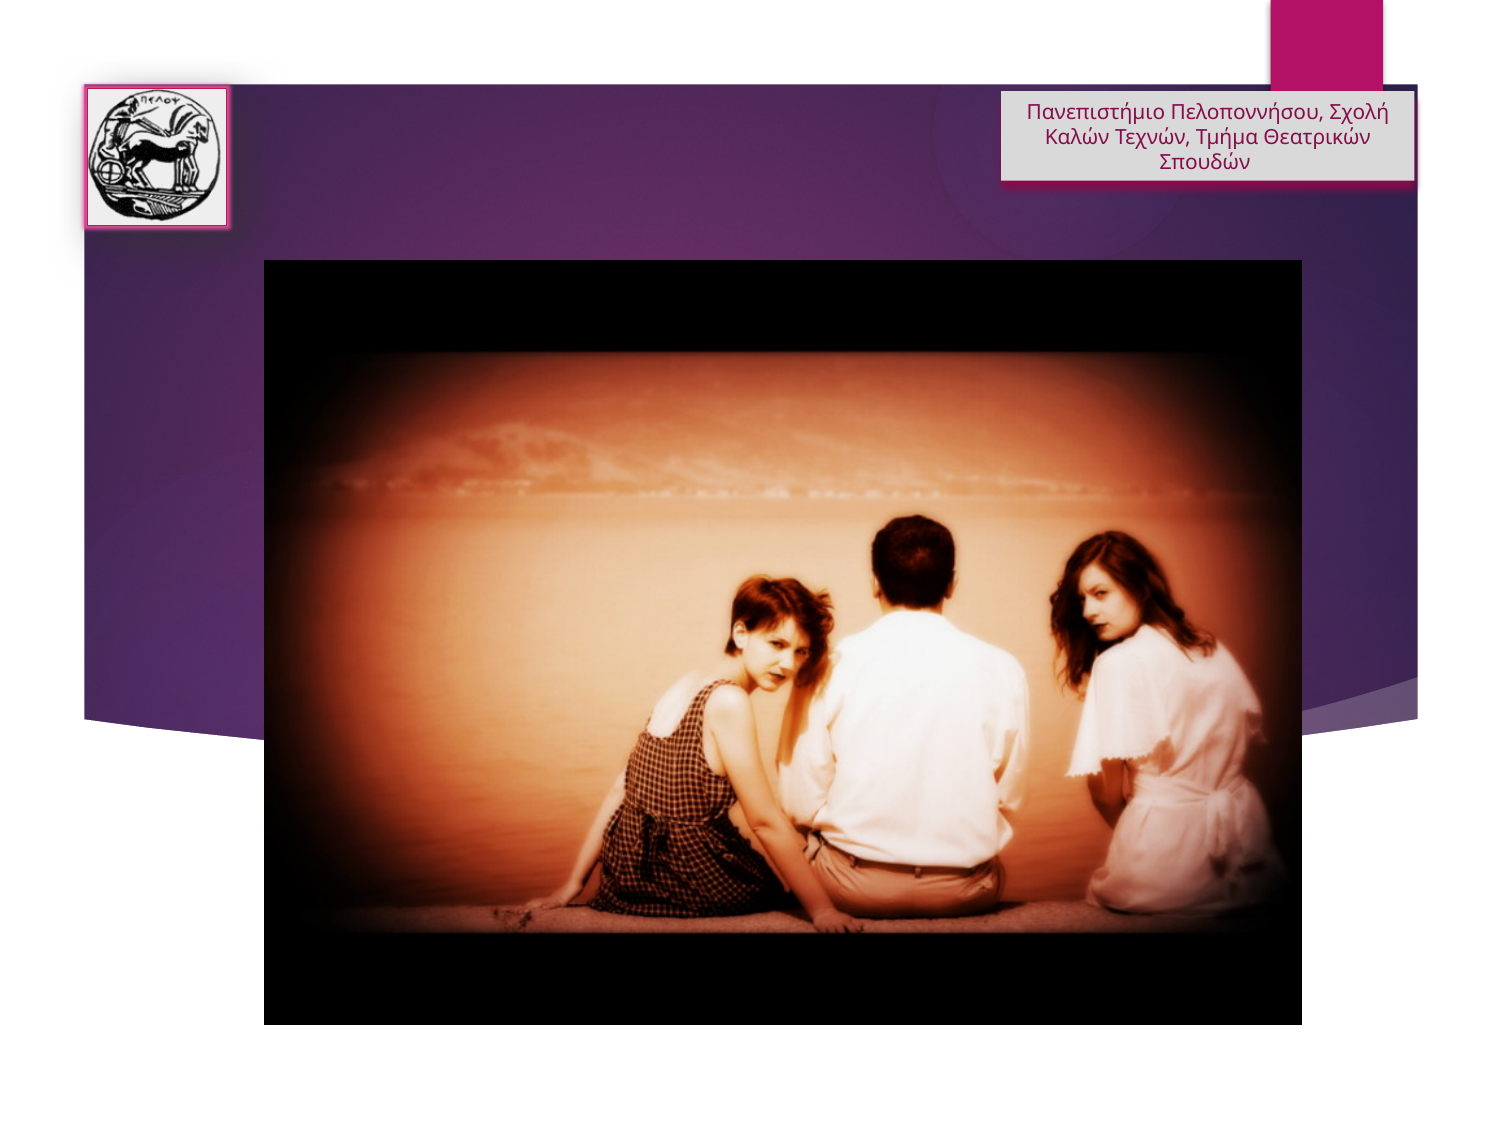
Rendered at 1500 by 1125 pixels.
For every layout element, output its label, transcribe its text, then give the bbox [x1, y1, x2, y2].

text_box Πανεπιστήμιο Πελοποννήσου, Σχολή Καλών Τεχνών, Τμήμα Θεατρικών Σπουδών [1001, 91, 1415, 181]
picture [263, 260, 1302, 1025]
picture [87, 88, 227, 226]
